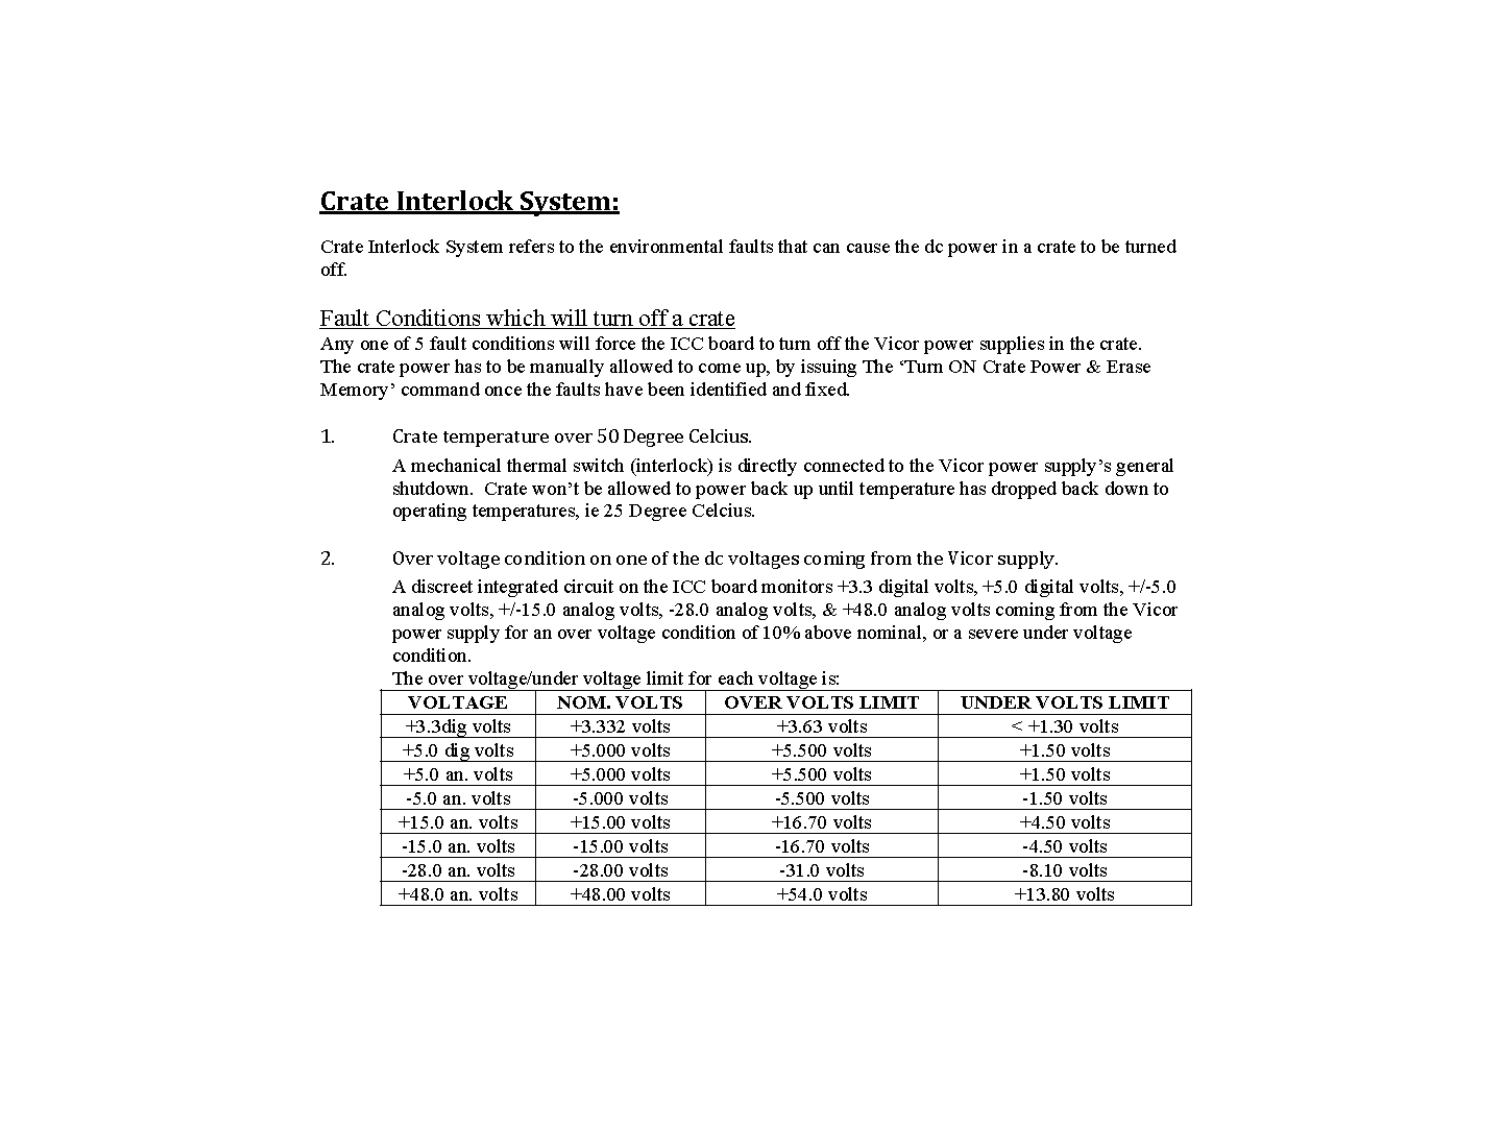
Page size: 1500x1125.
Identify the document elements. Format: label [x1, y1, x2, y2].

picture [141, 174, 1359, 933]
